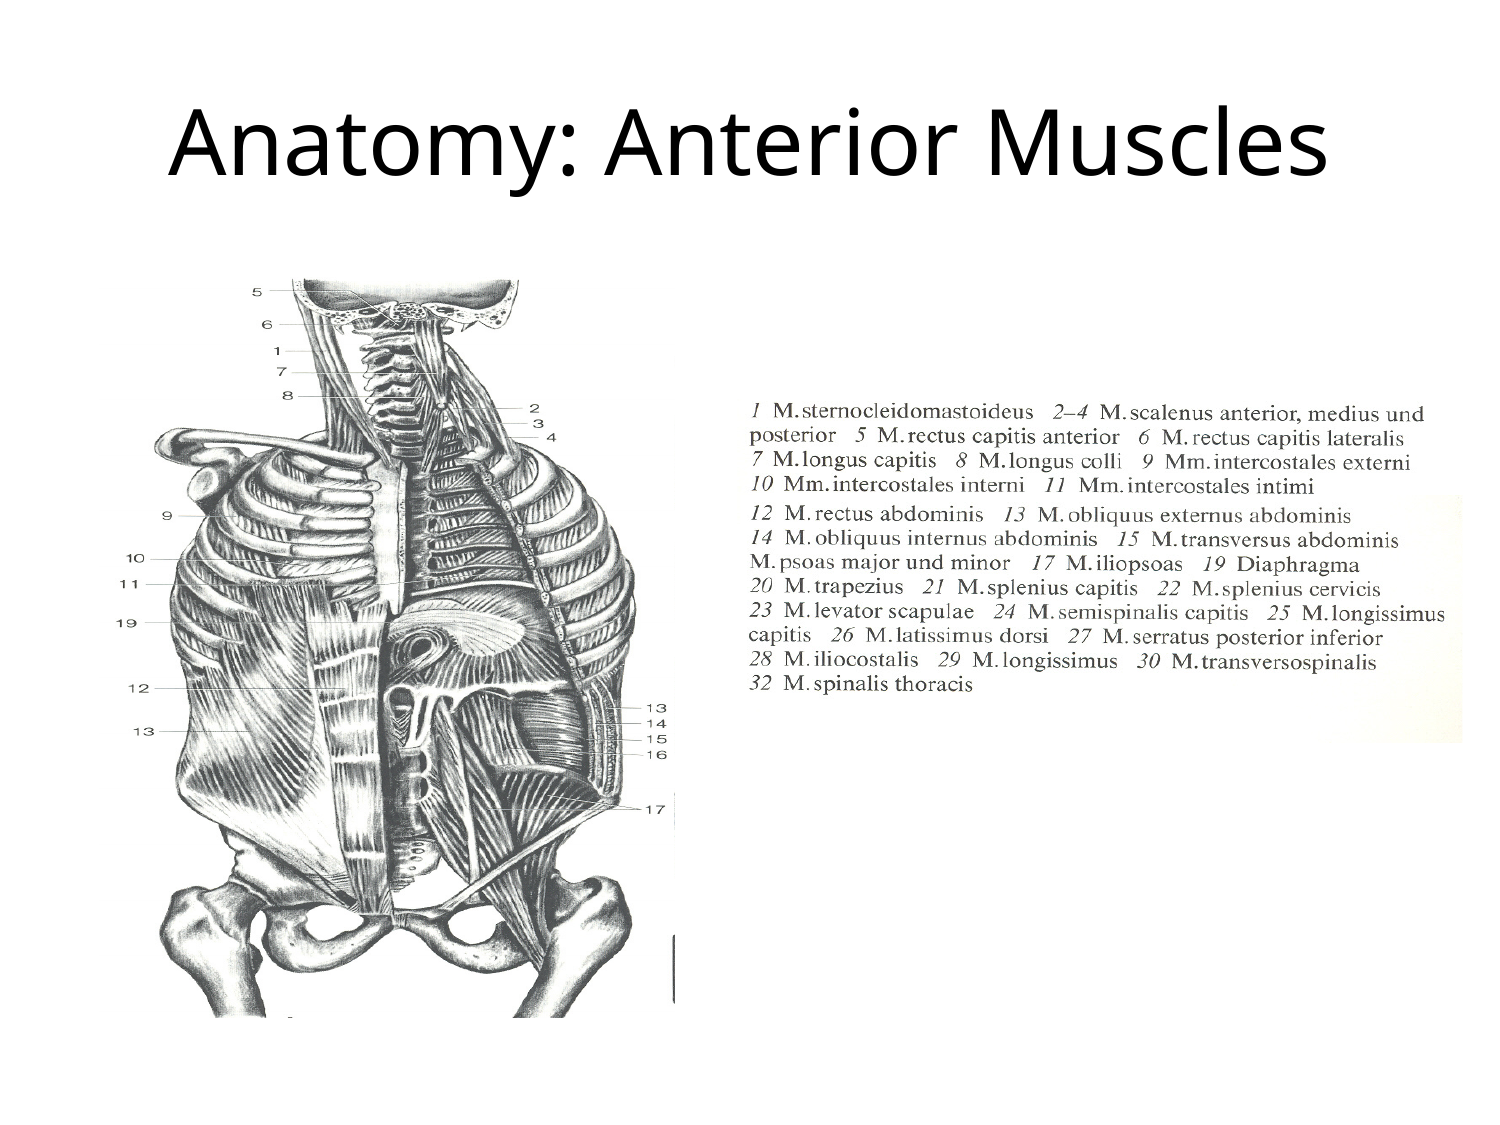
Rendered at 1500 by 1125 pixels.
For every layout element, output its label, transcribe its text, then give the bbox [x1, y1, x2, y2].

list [99, 274, 676, 1018]
picture [737, 399, 1463, 743]
title Anatomy: Anterior Muscles [75, 45, 1425, 233]
